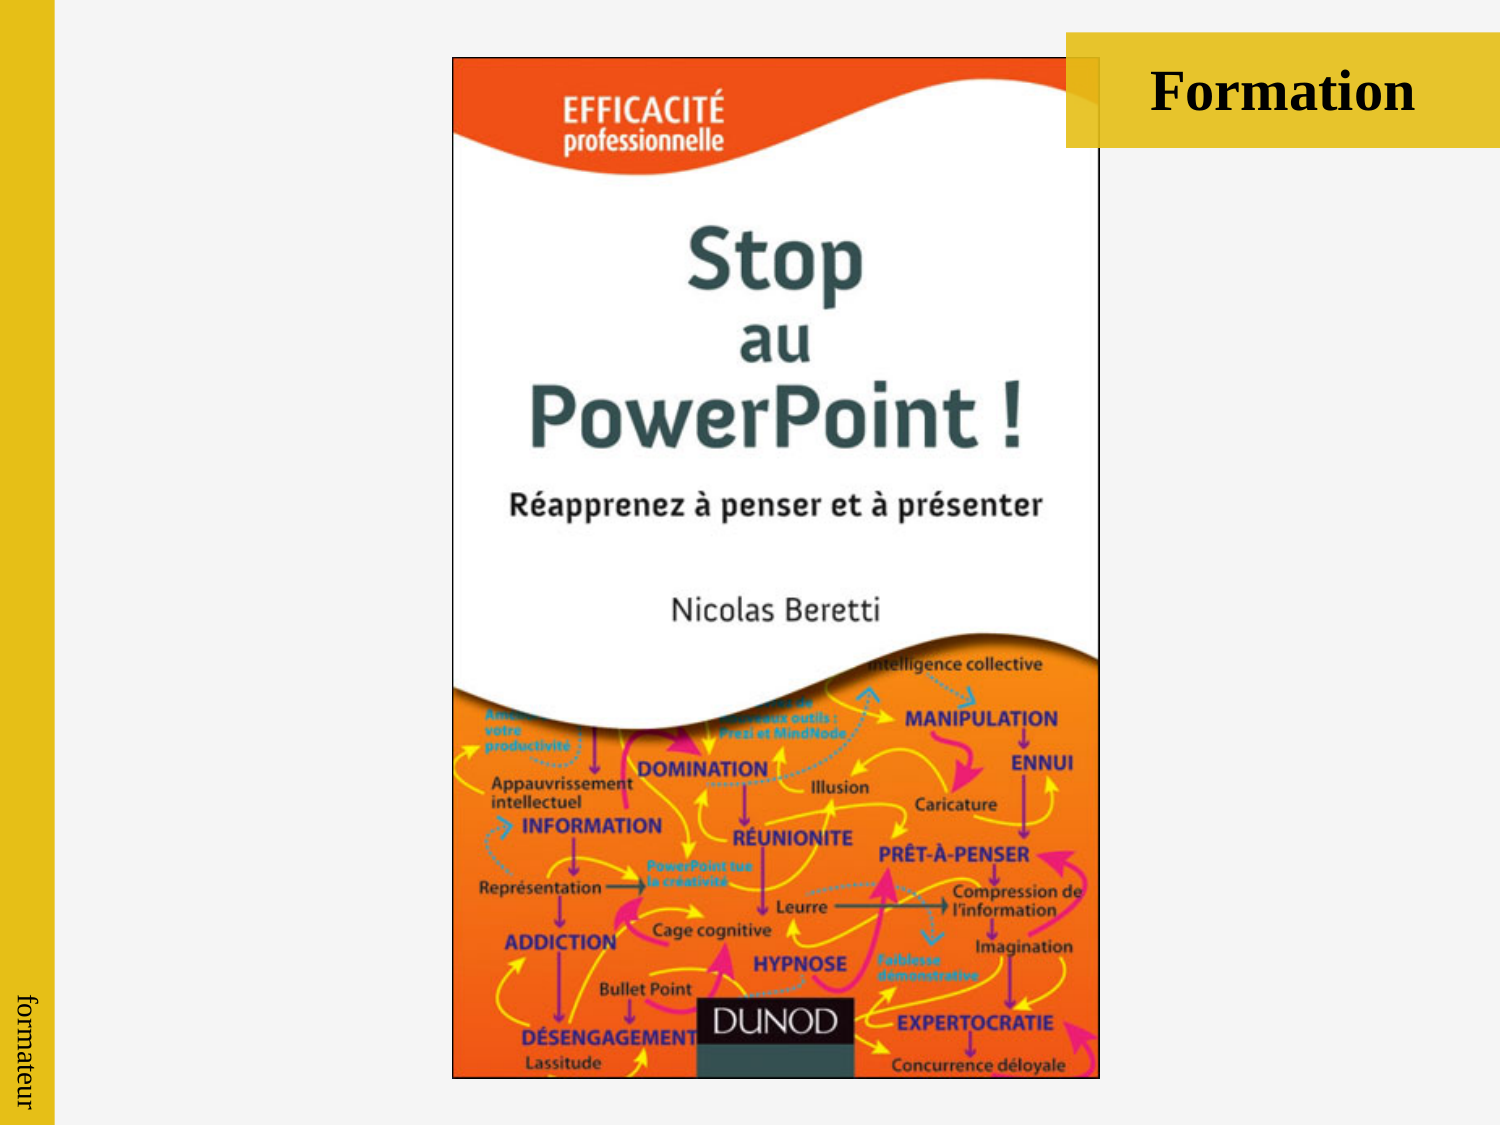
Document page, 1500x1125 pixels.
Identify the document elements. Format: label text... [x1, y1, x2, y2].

title formateur [0, 0, 55, 1125]
table_header Formation [1066, 32, 1500, 148]
picture [452, 57, 1100, 1080]
